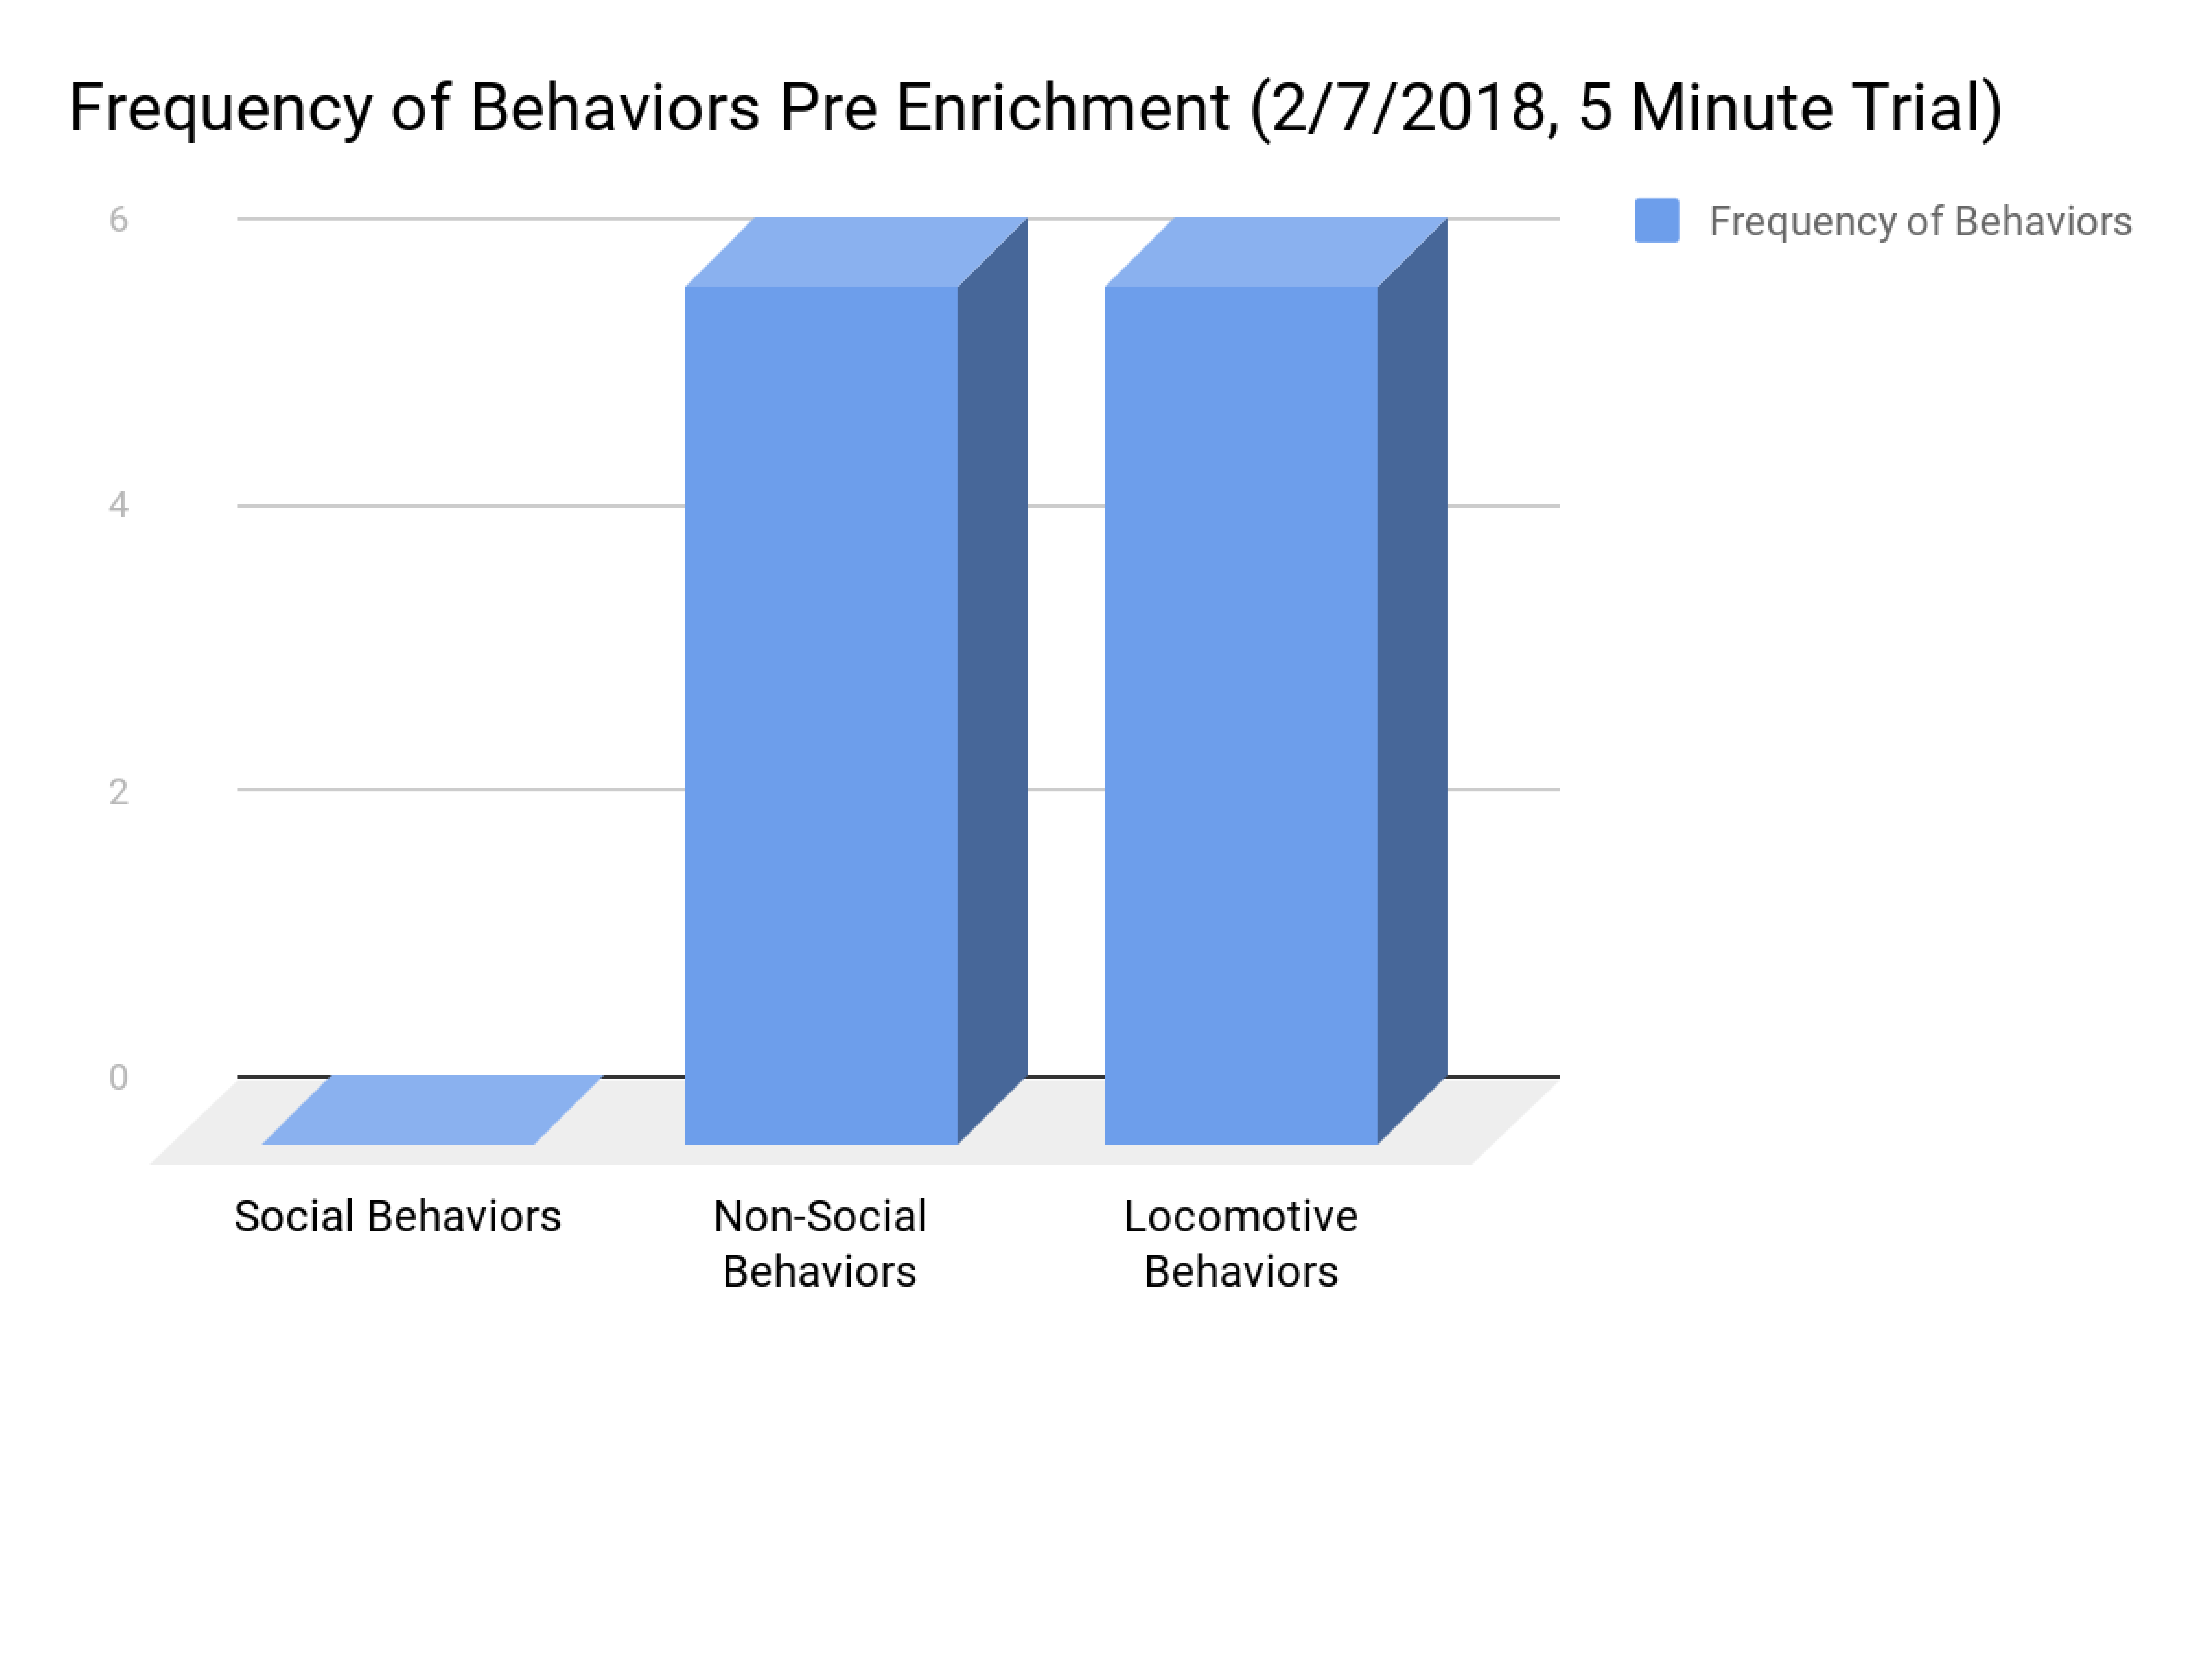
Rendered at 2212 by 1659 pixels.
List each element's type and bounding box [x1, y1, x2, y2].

picture [0, 0, 2210, 1366]
